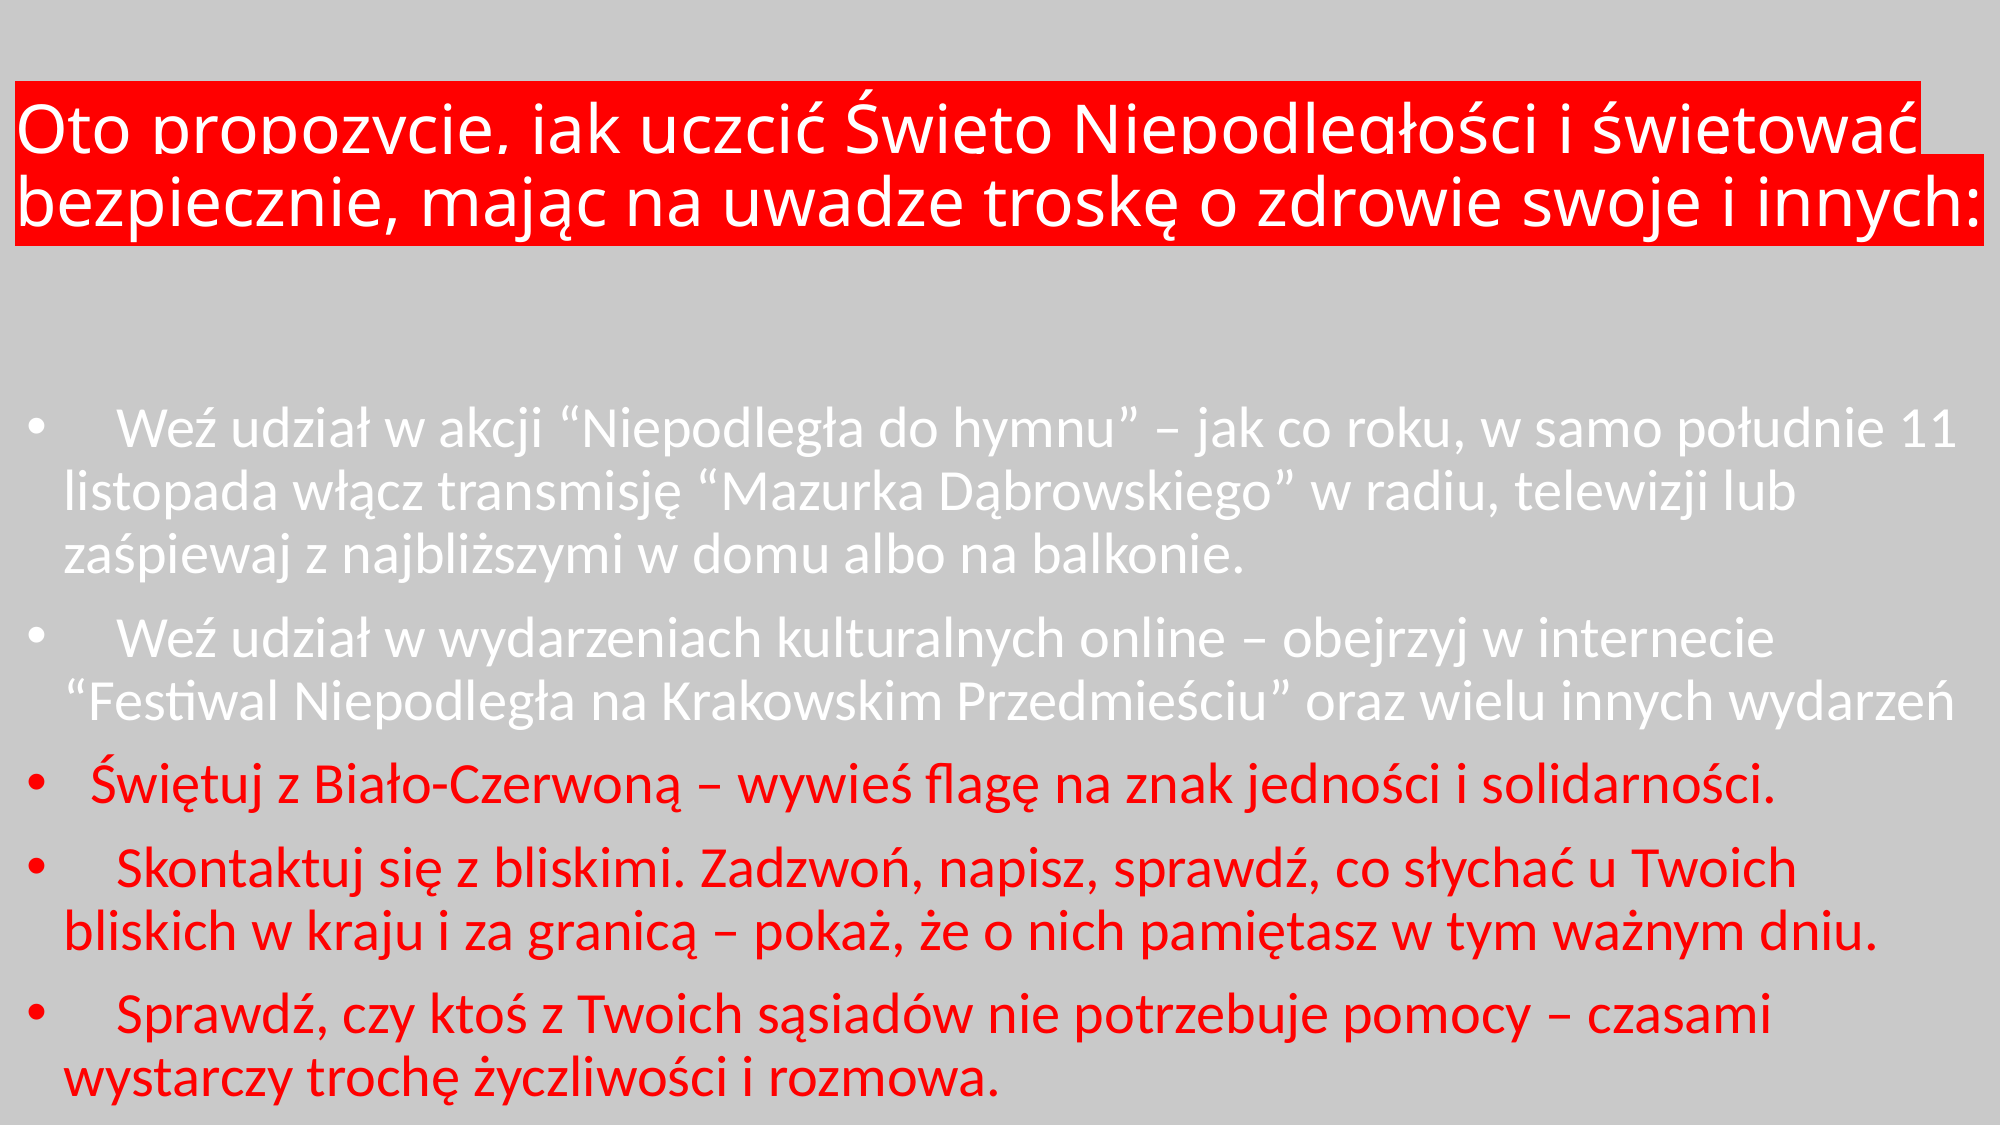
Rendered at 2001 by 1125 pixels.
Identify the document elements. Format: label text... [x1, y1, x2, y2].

list Weź udział w akcji “Niepodległa do hymnu” – jak co roku, w samo południe 11 listopada włącz transmisję “Mazurka Dąbrowskiego” w radiu, telewizji lub zaśpiewaj z najbliższymi w domu albo na balkonie. Weź udział w wydarzeniach kulturalnych online – obejrzyj w internecie “Festiwal Niepodległa na Krakowskim Przedmieściu” oraz wielu innych wydarzeń Świętuj z Biało-Czerwoną – wywieś flagę na znak jedności i solidarności. Skontaktuj się z bliskimi. Zadzwoń, napisz, sprawdź, co słychać u Twoich bliskich w kraju i za granicą – pokaż, że o nich pamiętasz w tym ważnym dniu. Sprawdź, czy ktoś z Twoich sąsiadów nie potrzebuje pomocy – czasami wystarczy trochę życzliwości i rozmowa. [11, 299, 2000, 1125]
title Oto propozycje, jak uczcić Święto Niepodległości i świętować bezpiecznie, mając na uwadze troskę o zdrowie swoje i innych: [0, 83, 2000, 342]
